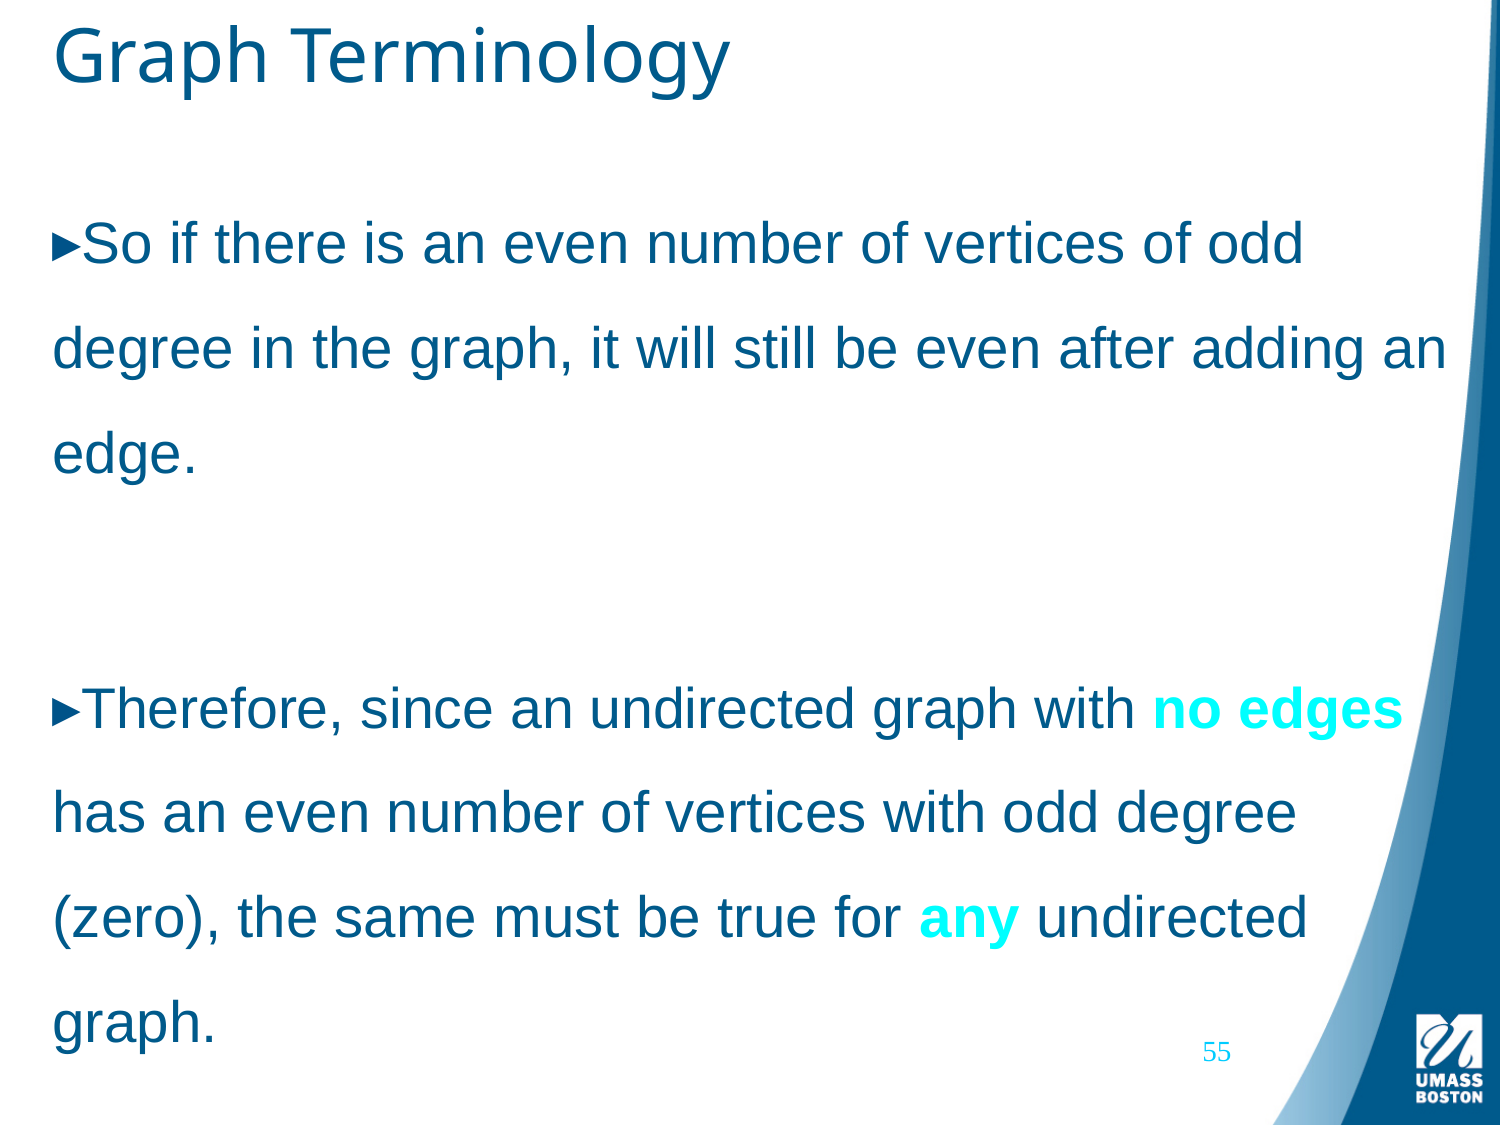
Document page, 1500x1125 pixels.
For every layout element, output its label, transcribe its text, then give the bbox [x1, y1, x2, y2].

list So if there is an even number of vertices of odd degree in the graph, it will still be even after adding an edge. Therefore, since an undirected graph with no edges has an even number of vertices with odd degree (zero), the same must be true for any undirected graph. [37, 162, 1475, 1063]
picture [0, 0, 1500, 1125]
title Graph Terminology [37, 0, 1450, 125]
slide_number 55 [1187, 1025, 1500, 1100]
picture [1439, 1100, 1448, 1105]
picture [1452, 1100, 1461, 1107]
picture [1461, 1100, 1476, 1105]
